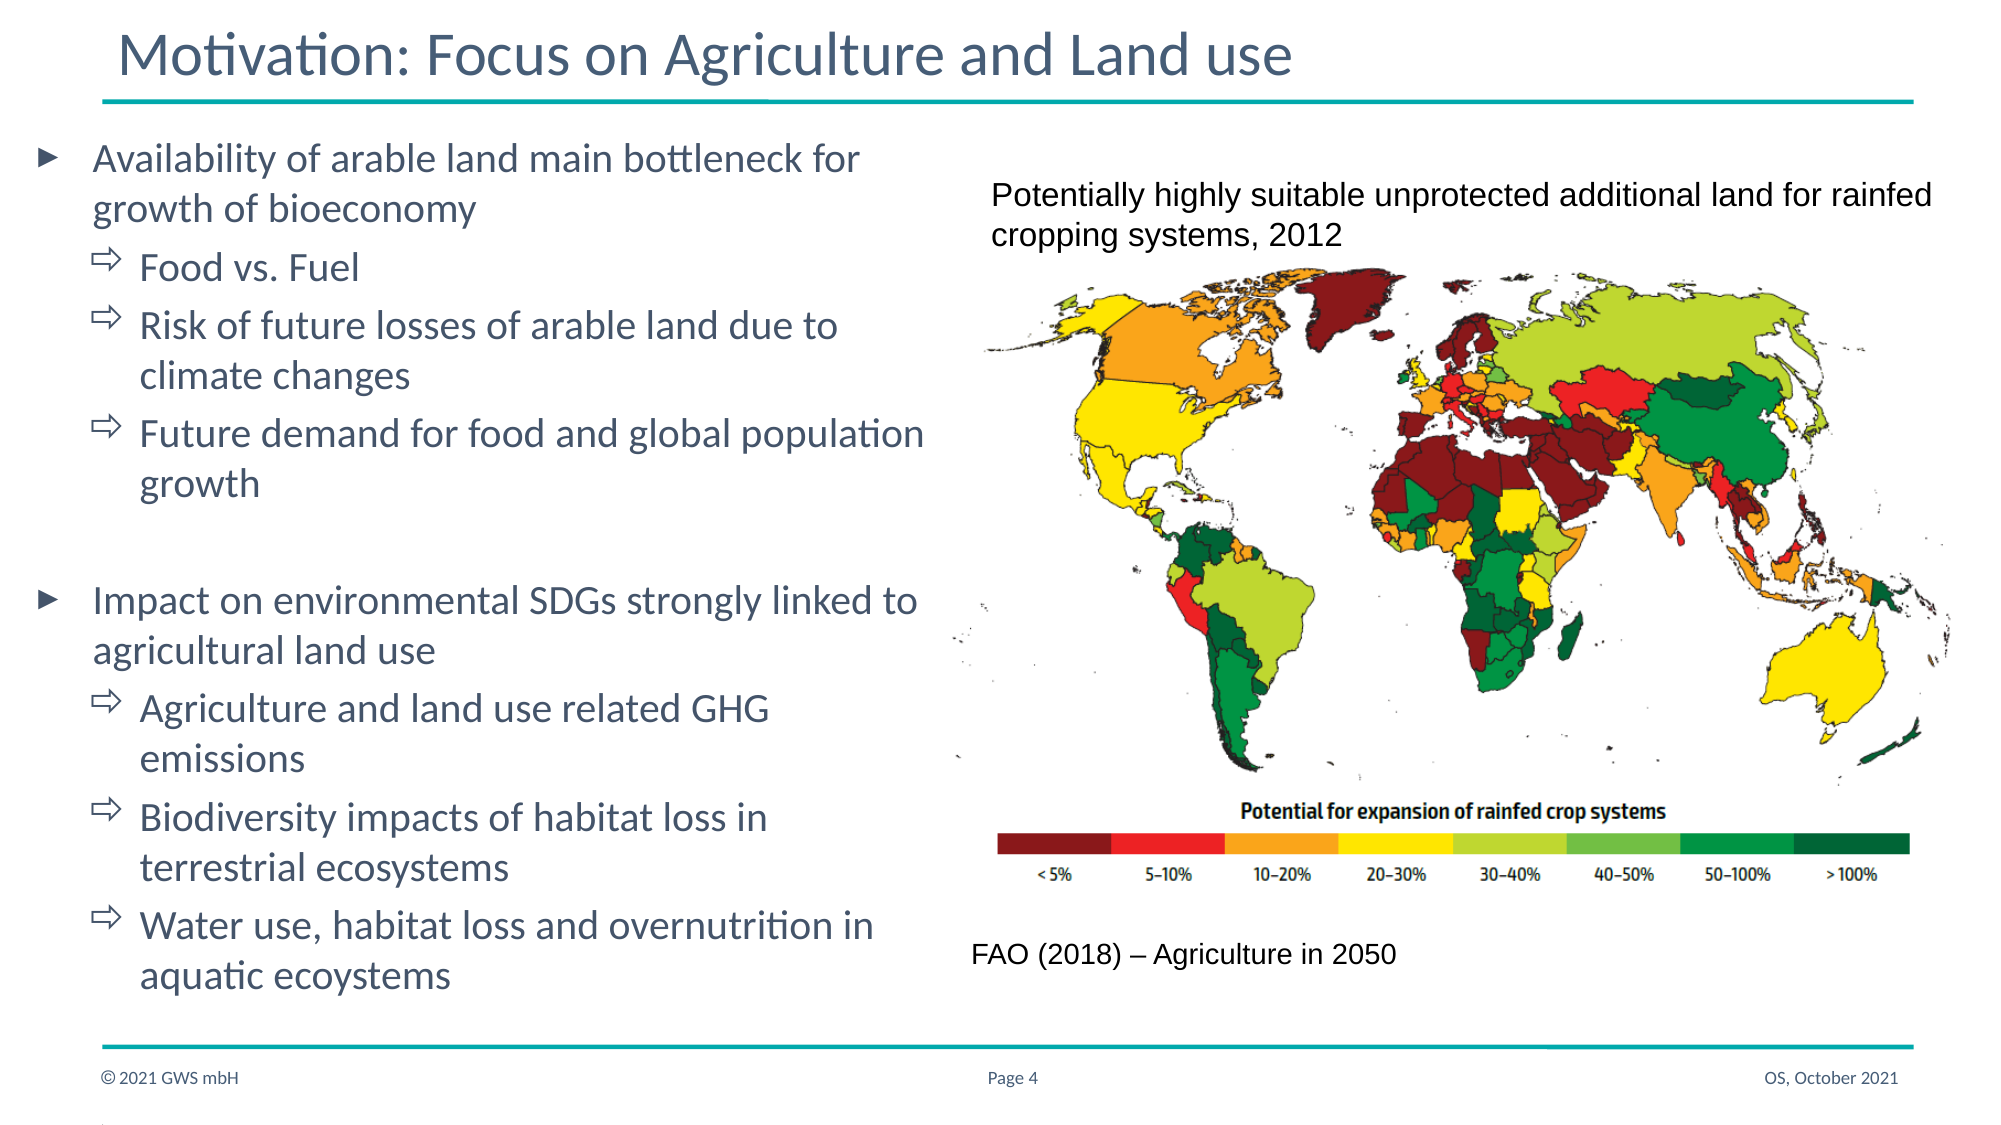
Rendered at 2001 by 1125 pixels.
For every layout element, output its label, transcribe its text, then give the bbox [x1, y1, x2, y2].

title Motivation: Focus on Agriculture and Land use [102, 0, 1914, 102]
text_box FAO (2018) – Agriculture in 2050 [956, 927, 1636, 978]
picture [948, 253, 1955, 895]
text_box Potentially highly suitable unprotected additional land for rainfed cropping systems, 2012 [976, 165, 1967, 261]
list Availability of arable land main bottleneck for growth of bioeconomy Food vs. Fuel Risk of future losses of arable land due to climate changes Future demand for food and global population growth Impact on environmental SDGs strongly linked to agricultural land use Agriculture and land use related GHG emissions Biodiversity impacts of habitat loss in terrestrial ecosystems Water use, habitat loss and overnutrition in aquatic ecoystems [16, 123, 956, 904]
